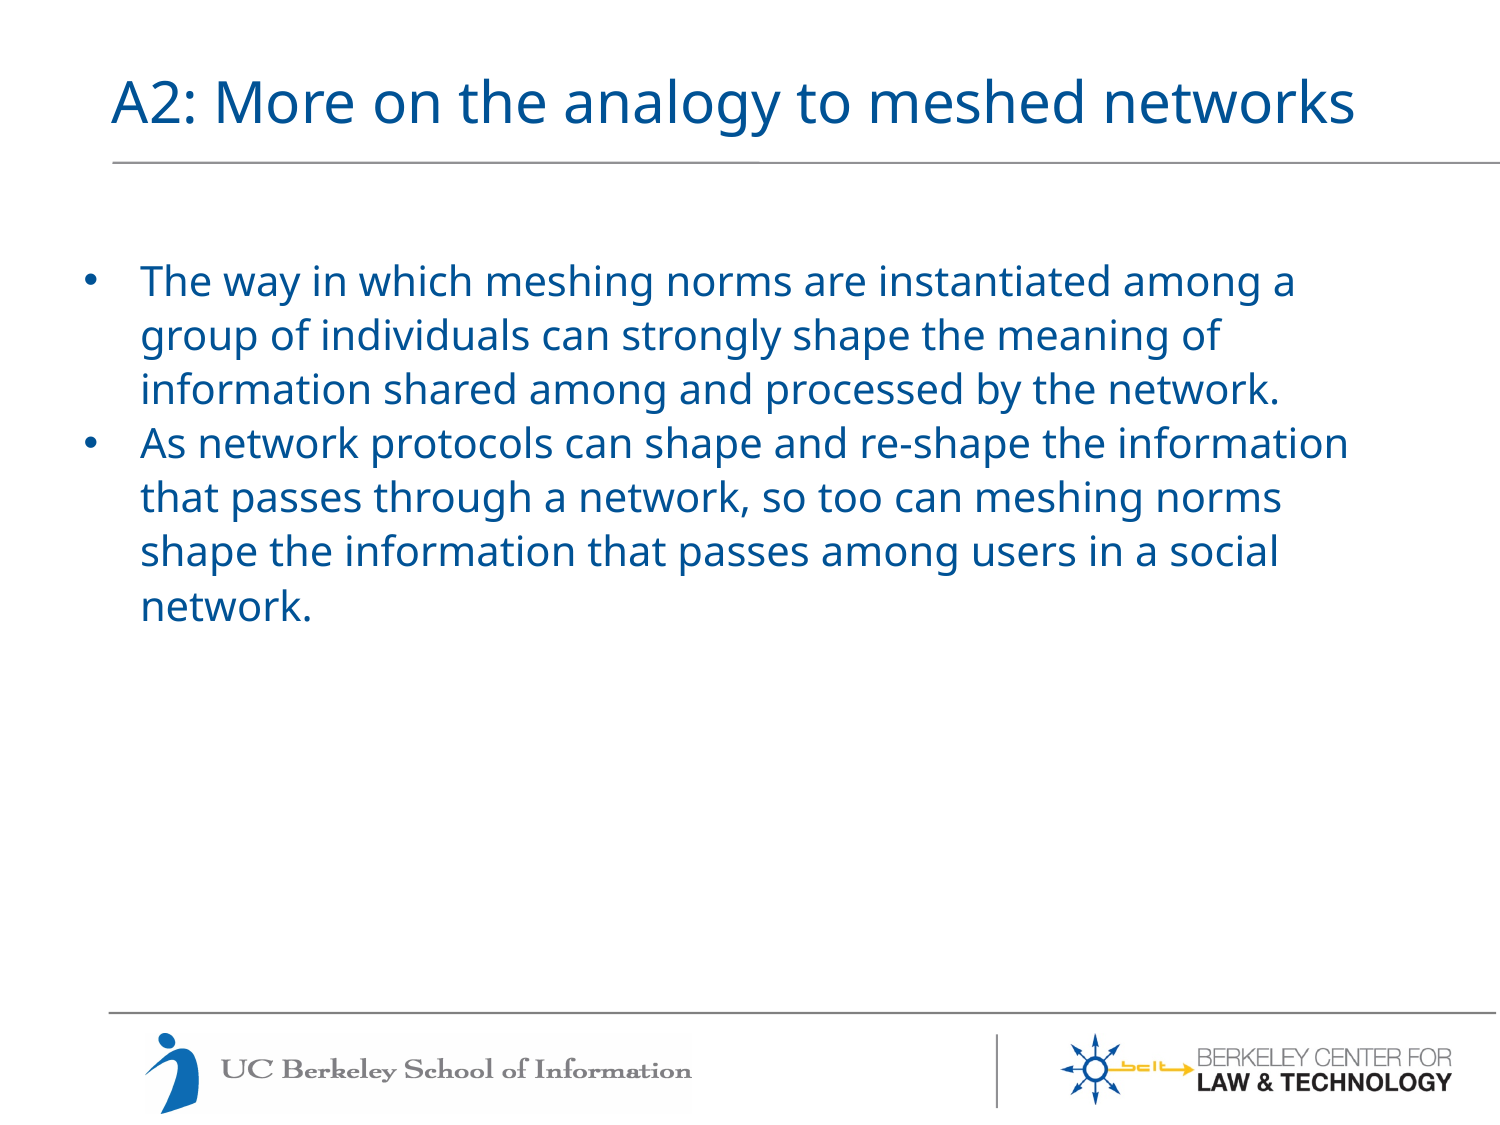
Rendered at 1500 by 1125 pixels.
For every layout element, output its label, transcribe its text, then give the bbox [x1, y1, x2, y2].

title A2: More on the analogy to meshed networks [111, 68, 1407, 226]
list The way in which meshing norms are instantiated among a group of individuals can strongly shape the meaning of information shared among and processed by the network. As network protocols can shape and re-shape the information that passes through a network, so too can meshing norms shape the information that passes among users in a social network. [83, 250, 1411, 998]
picture [145, 1033, 692, 1114]
picture [1060, 1033, 1452, 1105]
